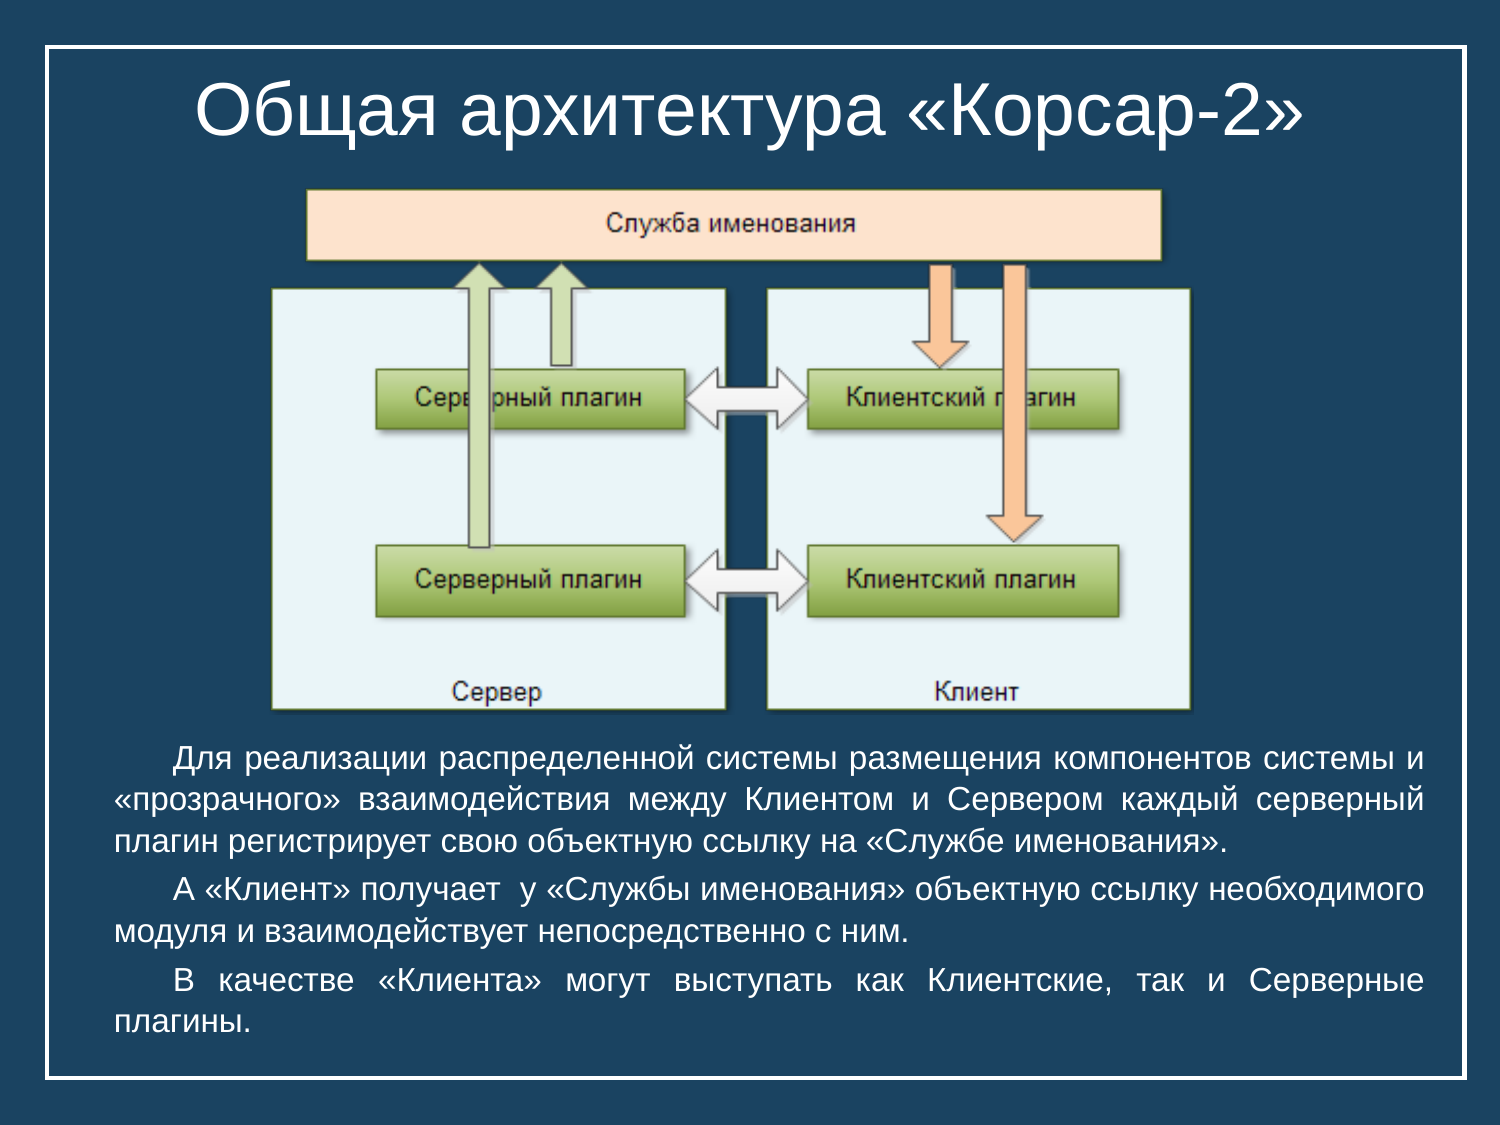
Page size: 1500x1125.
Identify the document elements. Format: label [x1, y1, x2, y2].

picture [269, 187, 1194, 715]
text_box [46, 46, 1466, 1079]
